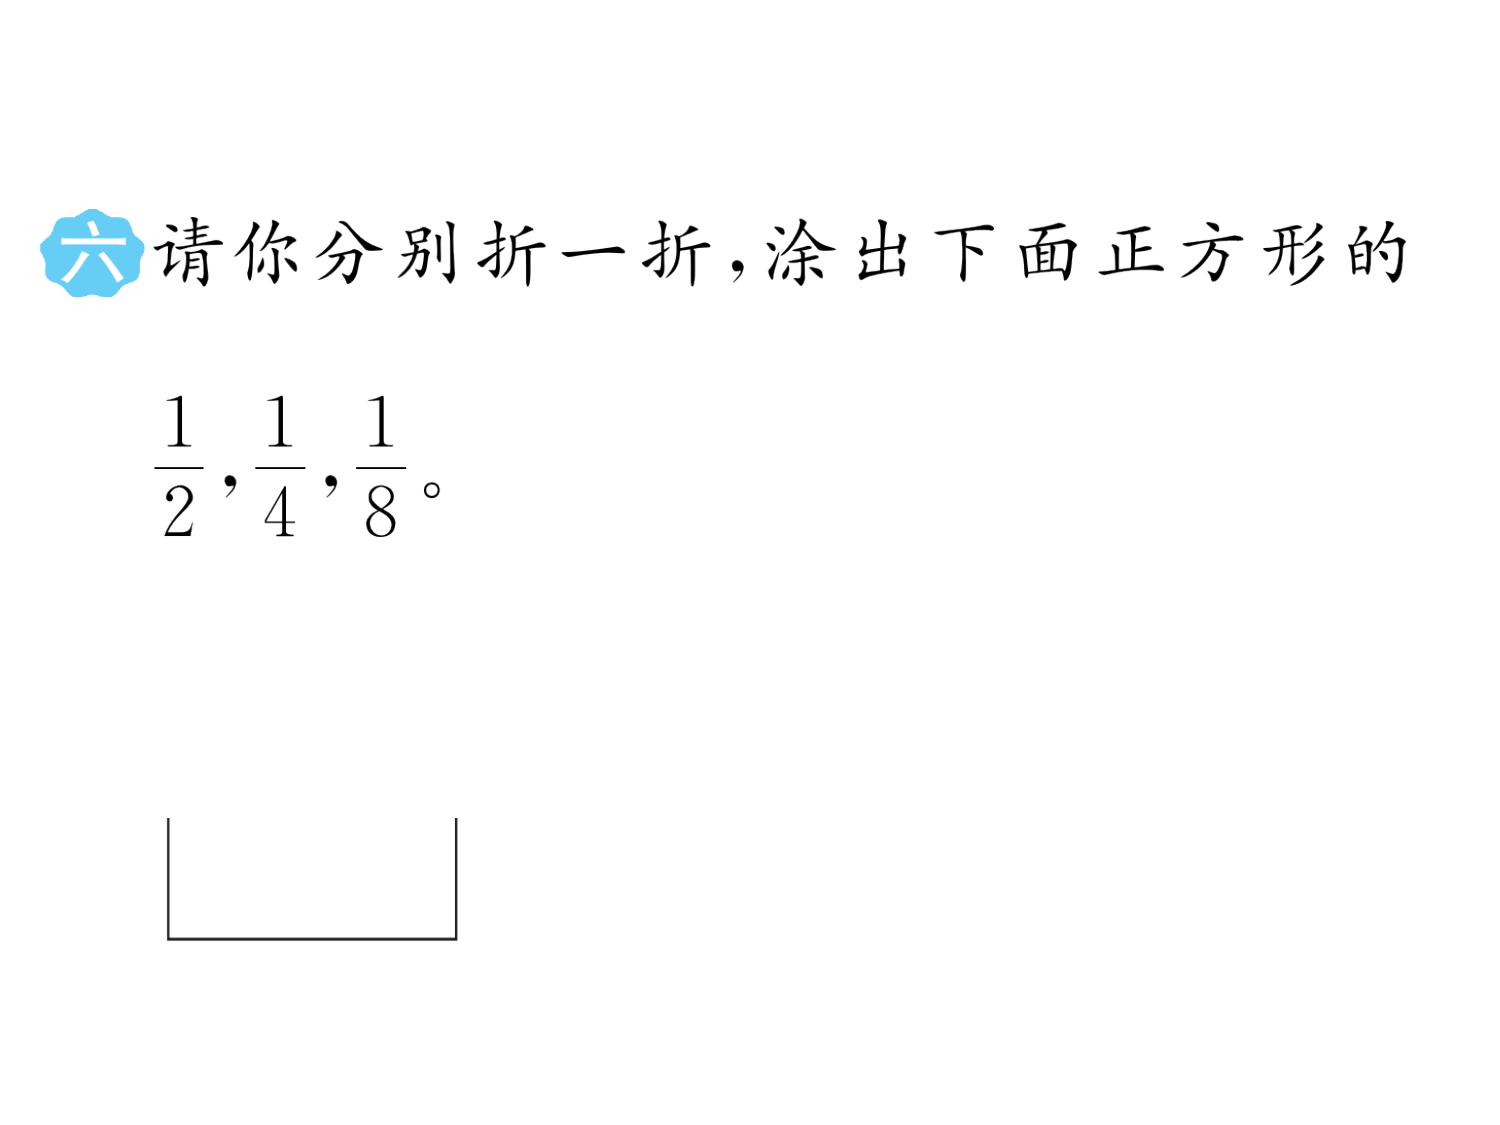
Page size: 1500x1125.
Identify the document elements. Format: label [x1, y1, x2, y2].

picture [35, 177, 1453, 1004]
